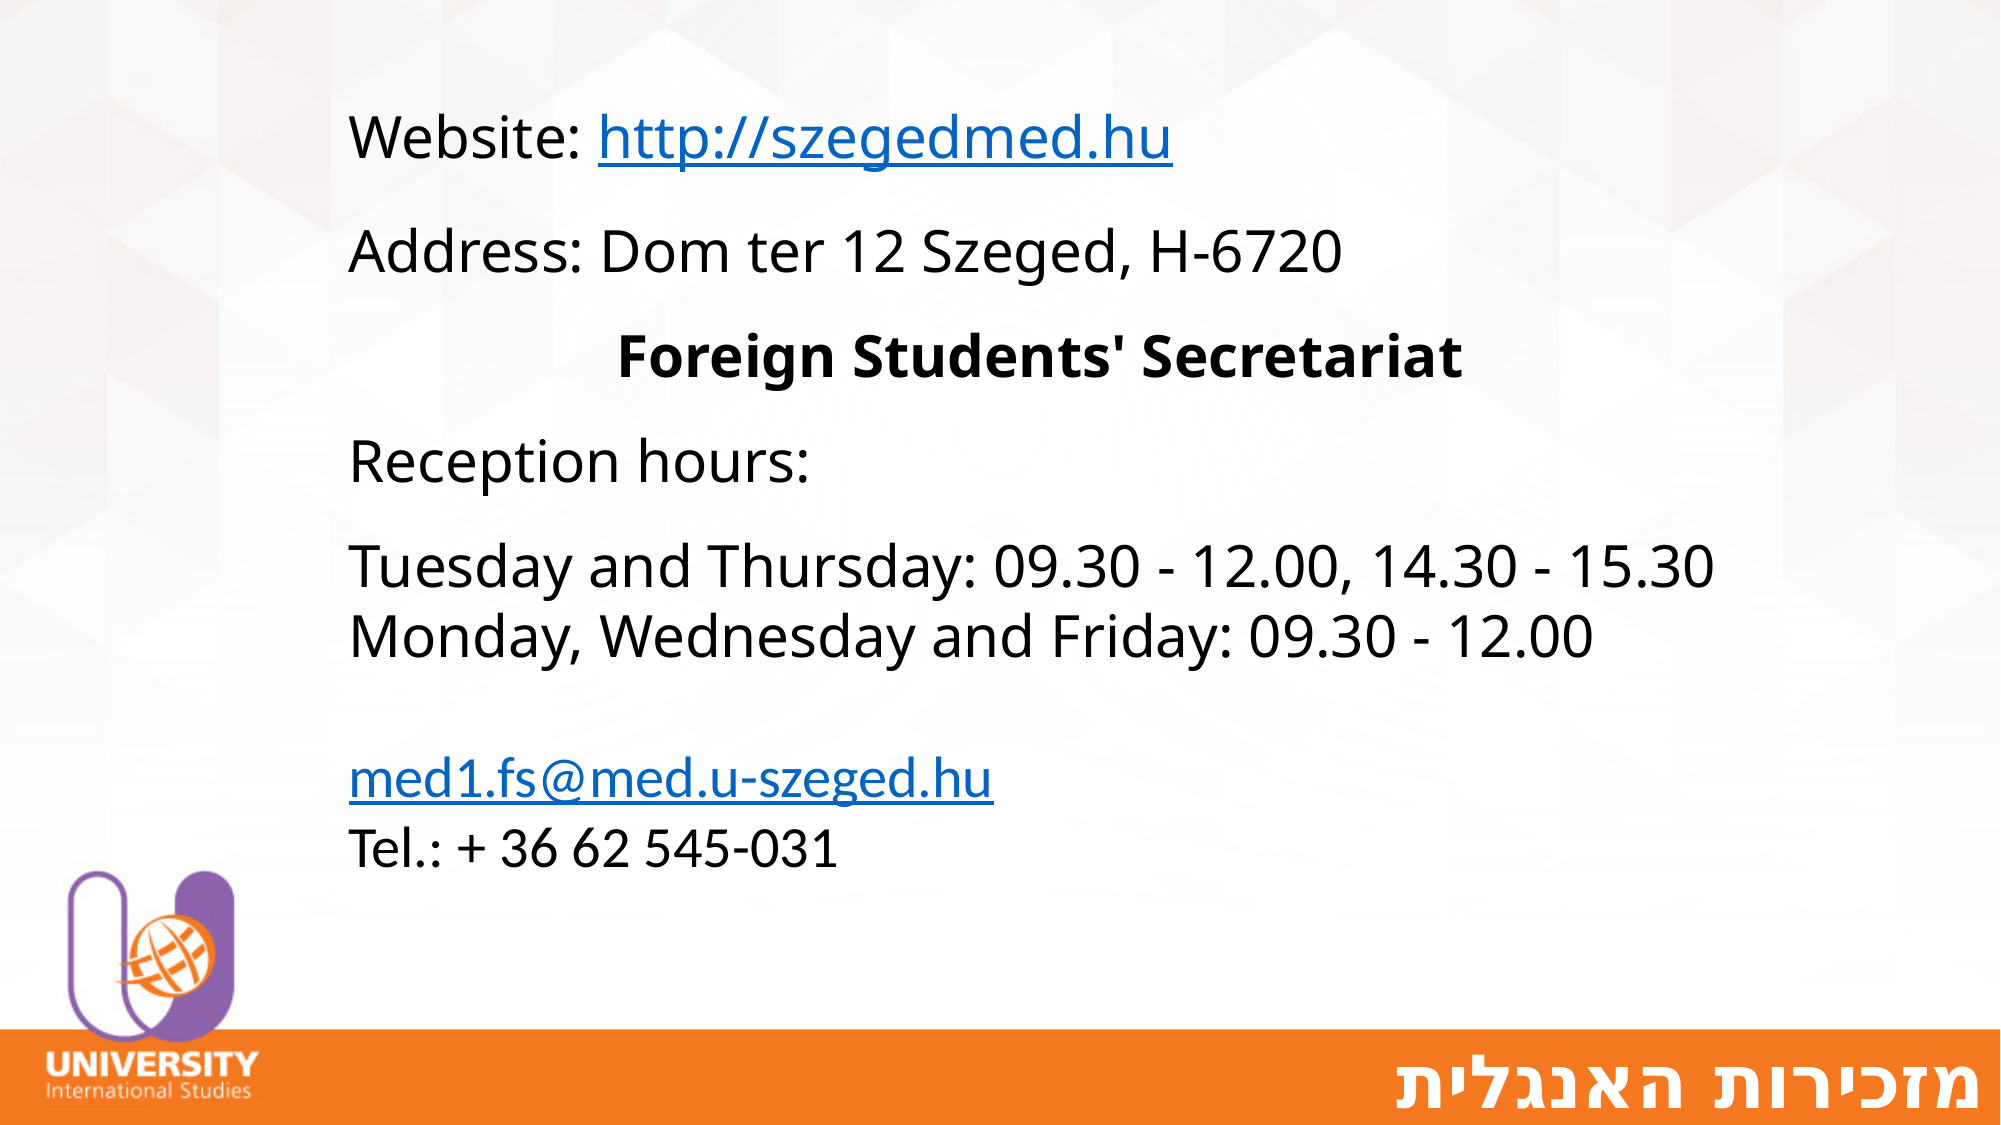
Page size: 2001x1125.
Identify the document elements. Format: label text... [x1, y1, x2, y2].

text_box Website: http://szegedmed.hu Address: Dom ter 12 Szeged, H-6720 Foreign Students' Secretariat Reception hours: Tuesday and Thursday: 09.30 - 12.00, 14.30 - 15.30 Monday, Wednesday and Friday: 09.30 - 12.00 med1.fs@med.u-szeged.hu Tel.: + 36 62 545-031 [333, 52, 1747, 992]
text_box מזכירות האנגלית [274, 975, 2000, 1125]
picture [0, 0, 2001, 1125]
